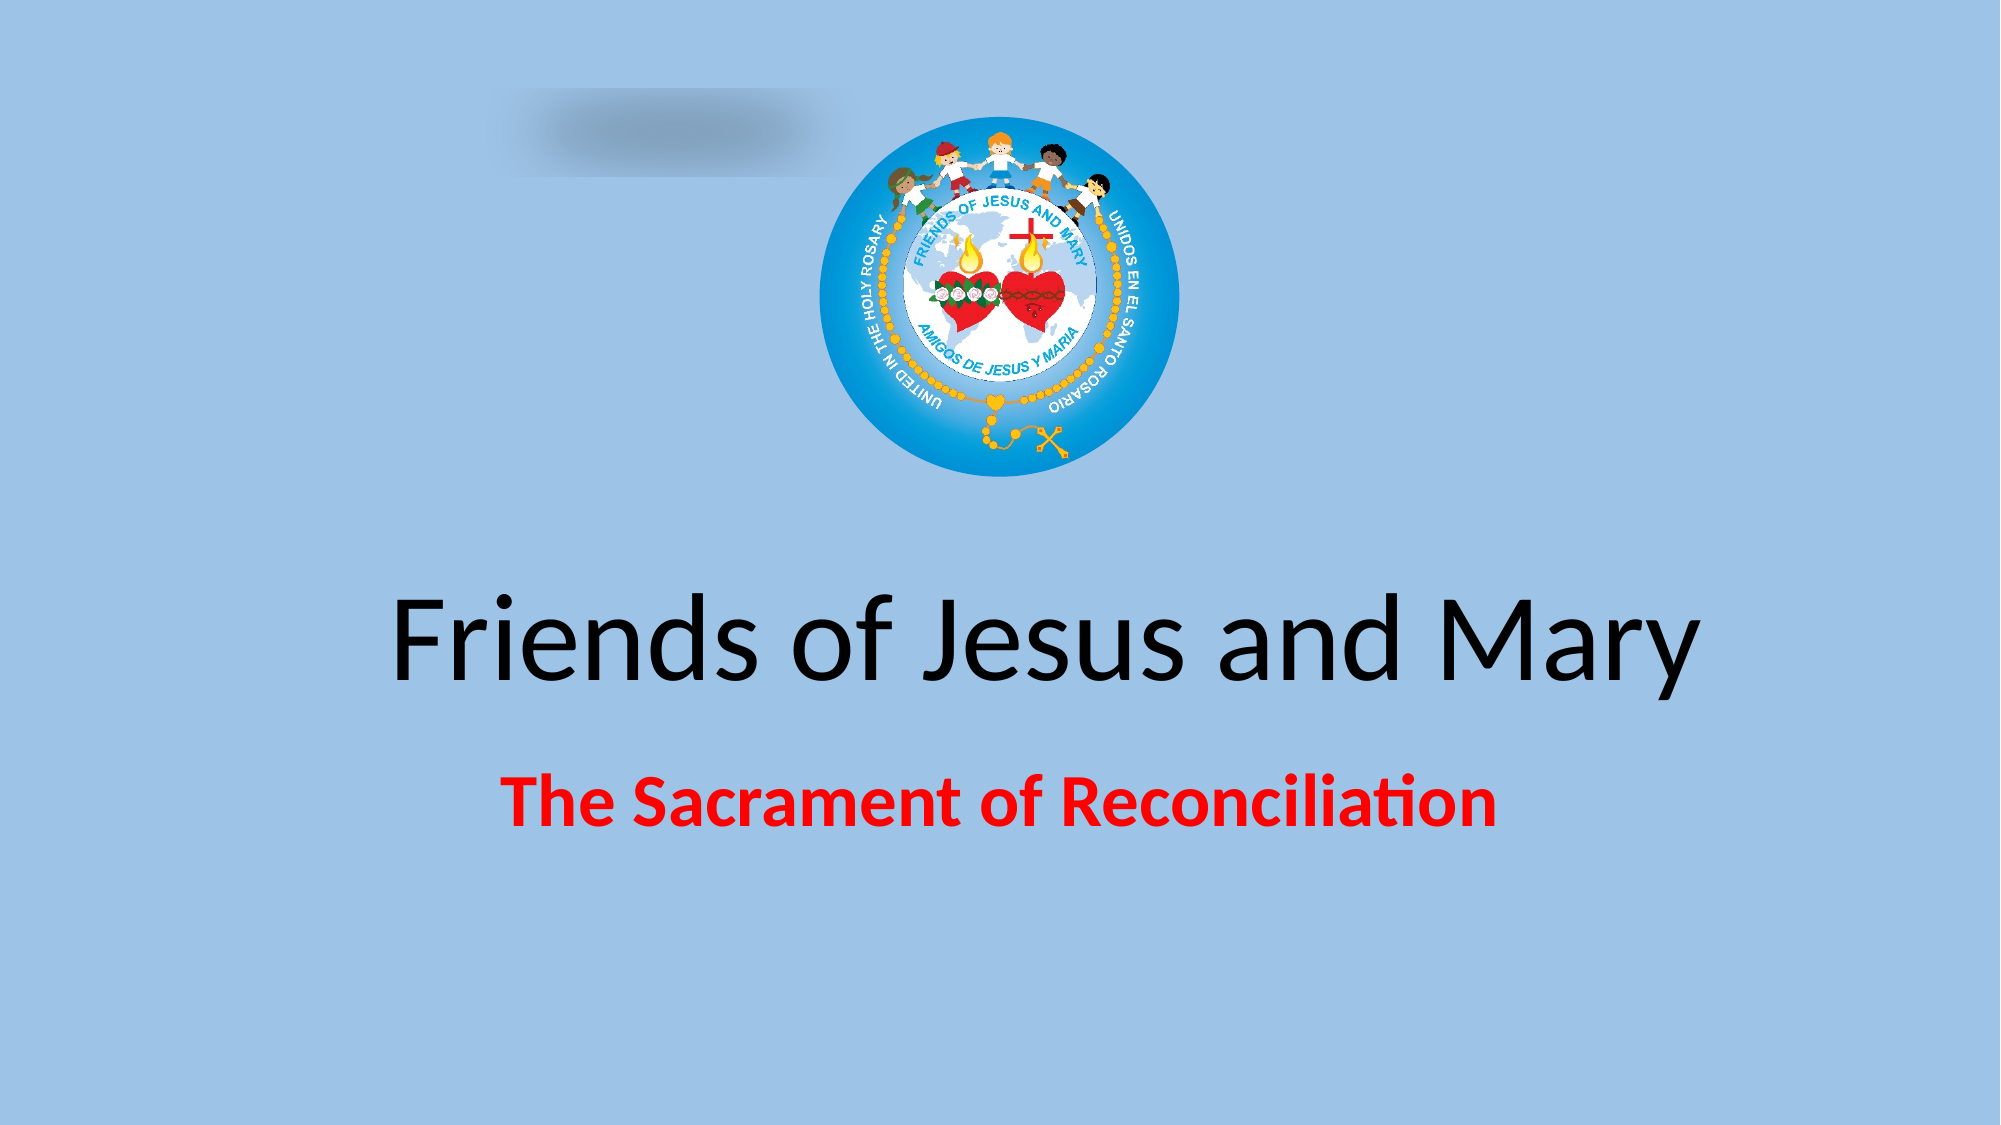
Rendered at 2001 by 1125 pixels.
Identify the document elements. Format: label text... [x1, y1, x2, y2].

picture [819, 116, 988, 280]
picture [819, 313, 980, 477]
picture [1011, 116, 1180, 282]
title Friends of Jesus and Mary [223, 322, 1870, 715]
picture [857, 132, 1143, 458]
subtitle The Sacrament of Reconciliation [249, 754, 1750, 872]
picture [1019, 312, 1180, 477]
